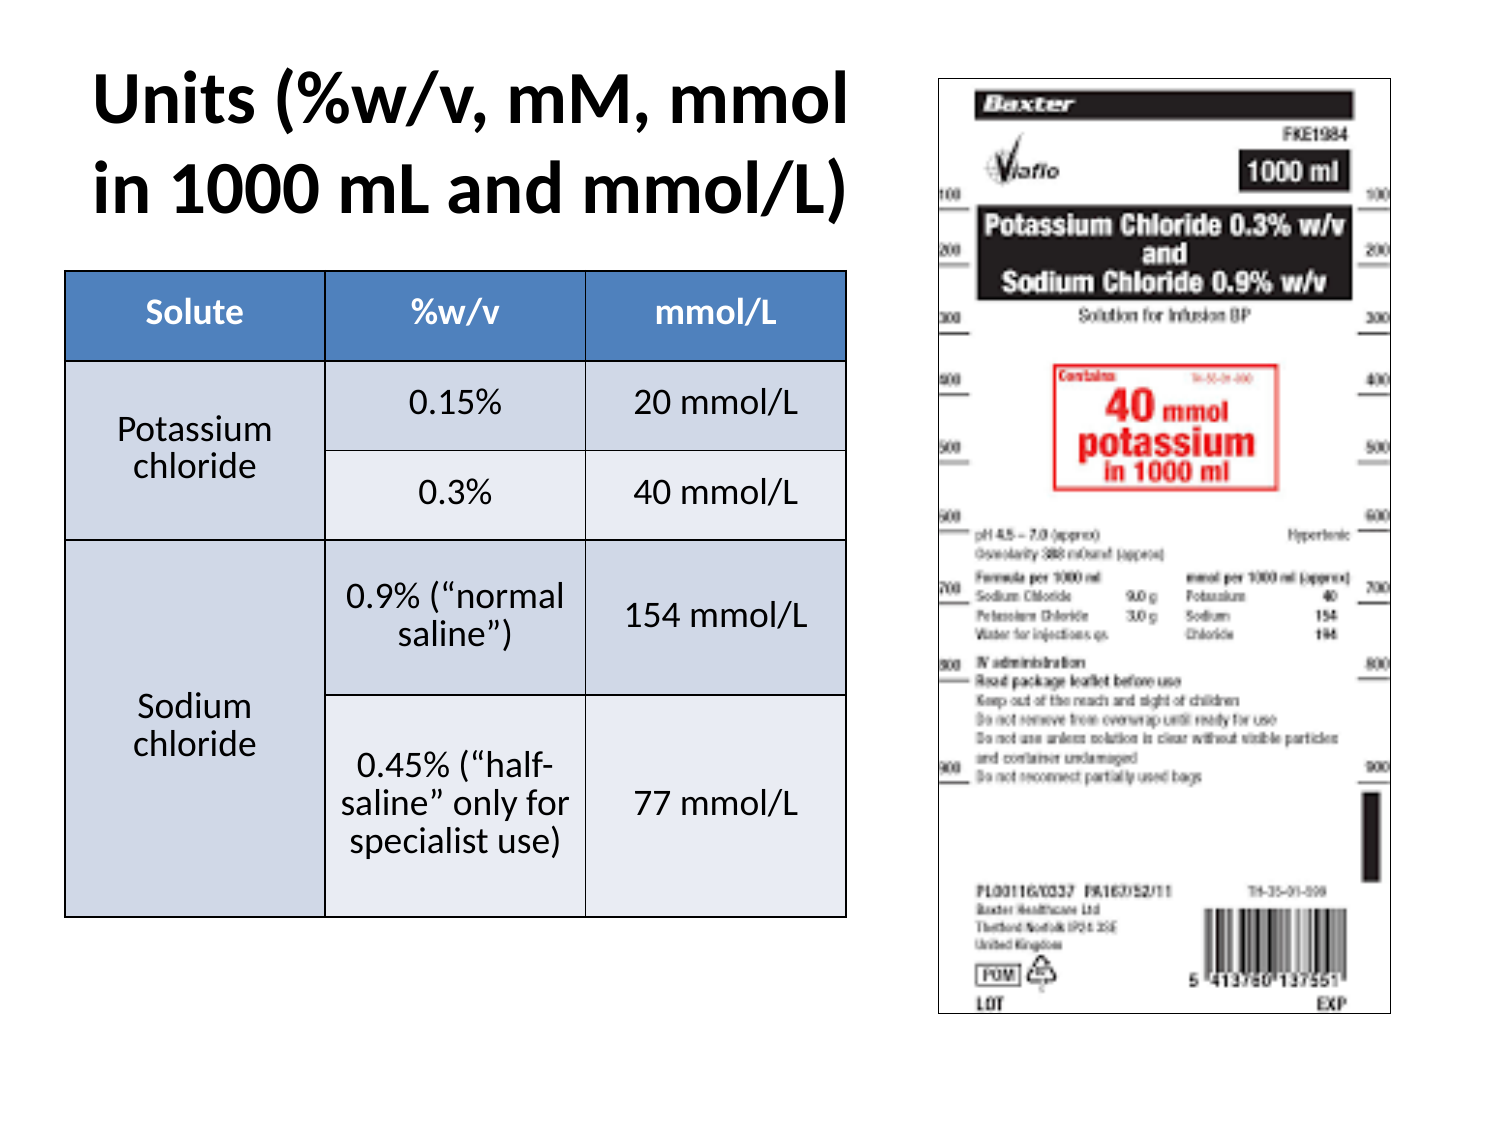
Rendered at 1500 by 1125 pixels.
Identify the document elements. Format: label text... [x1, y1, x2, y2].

table_cell 40 mmol/L [586, 451, 845, 539]
table_cell 0.3% [326, 451, 585, 539]
table_cell 154 mmol/L [586, 541, 845, 694]
table_cell 20 mmol/L [586, 362, 845, 450]
table_cell 0.9% (“normal saline”) [326, 541, 585, 694]
table_cell 0.15% [326, 362, 585, 450]
table_cell Sodium chloride [66, 541, 324, 916]
title Units (%w/v, mM, mmol in 1000 mL and mmol/L) [75, 45, 869, 233]
table_cell 0.45% (“half-saline” only for specialist use) [326, 696, 585, 916]
table_header mmol/L [586, 272, 845, 360]
picture [938, 77, 1391, 1014]
table_header %w/v [326, 272, 585, 360]
table_cell 77 mmol/L [586, 696, 845, 916]
table_header Solute [66, 272, 324, 360]
table_cell Potassium chloride [66, 362, 324, 539]
